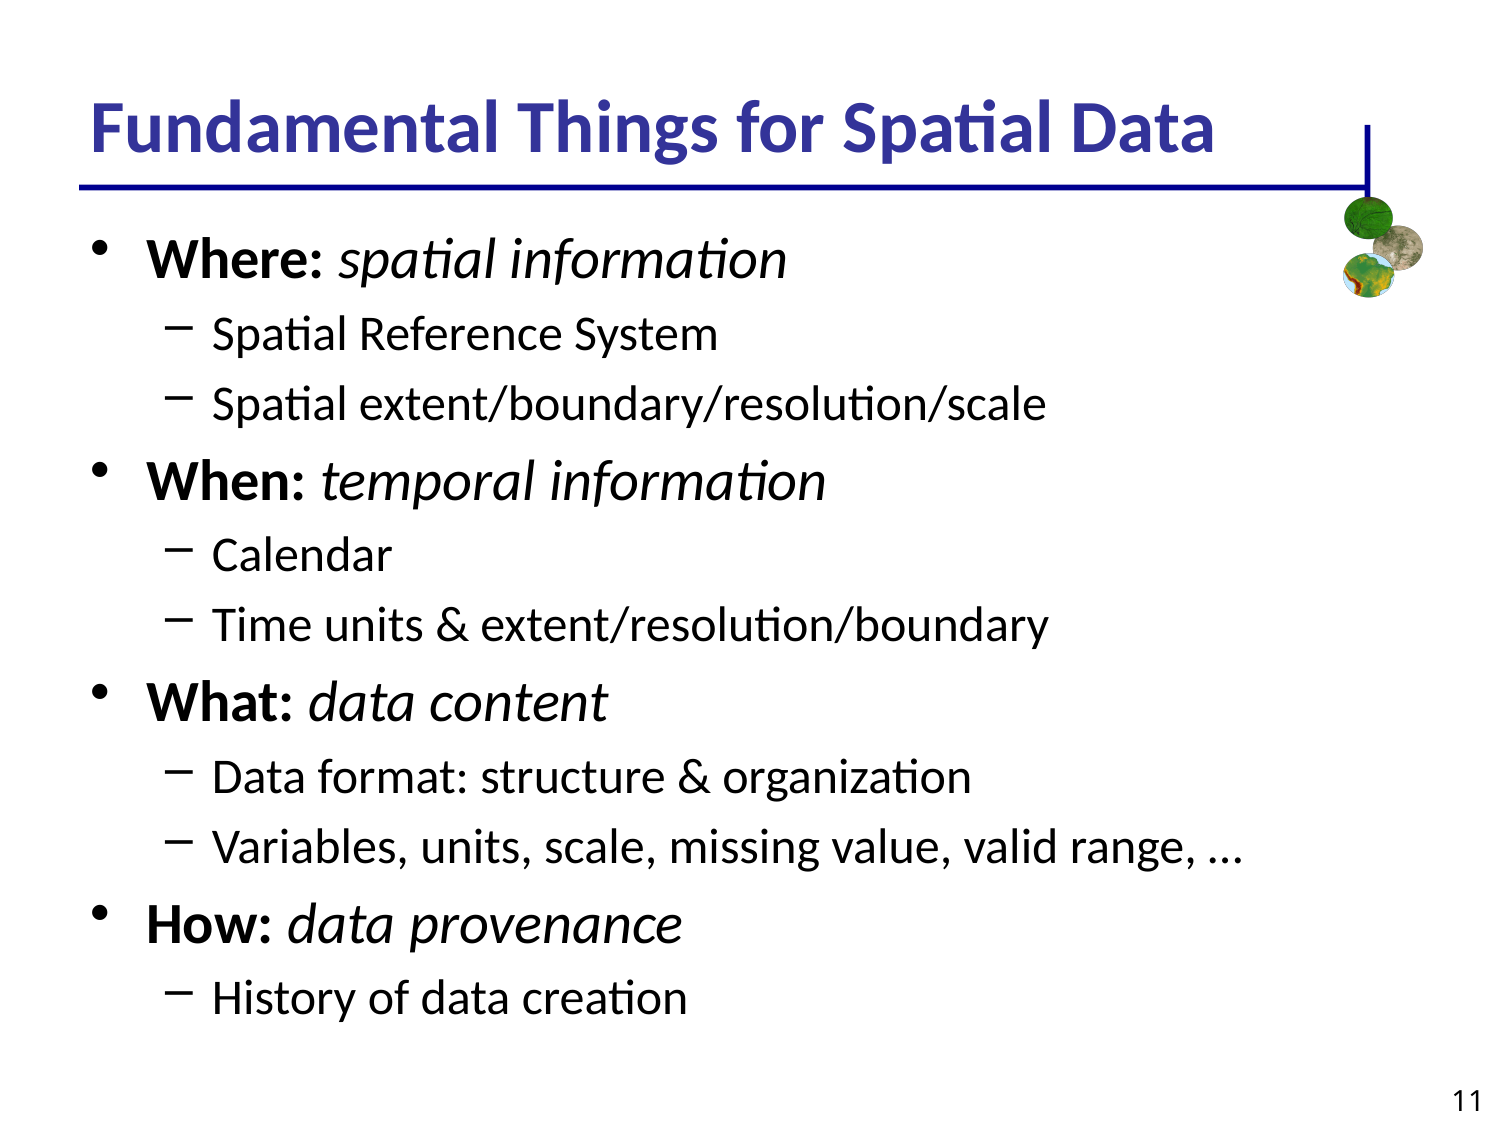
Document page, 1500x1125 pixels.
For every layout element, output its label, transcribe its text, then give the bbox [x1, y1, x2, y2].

slide_number 11 [1149, 1074, 1500, 1125]
title Fundamental Things for Spatial Data [75, 45, 1350, 200]
list Where: spatial information Spatial Reference System Spatial extent/boundary/resolution/scale When: temporal information Calendar Time units & extent/resolution/boundary What: data content Data format: structure & organization Variables, units, scale, missing value, valid range, … How: data provenance History of data creation [75, 212, 1350, 1075]
picture [1340, 193, 1425, 300]
